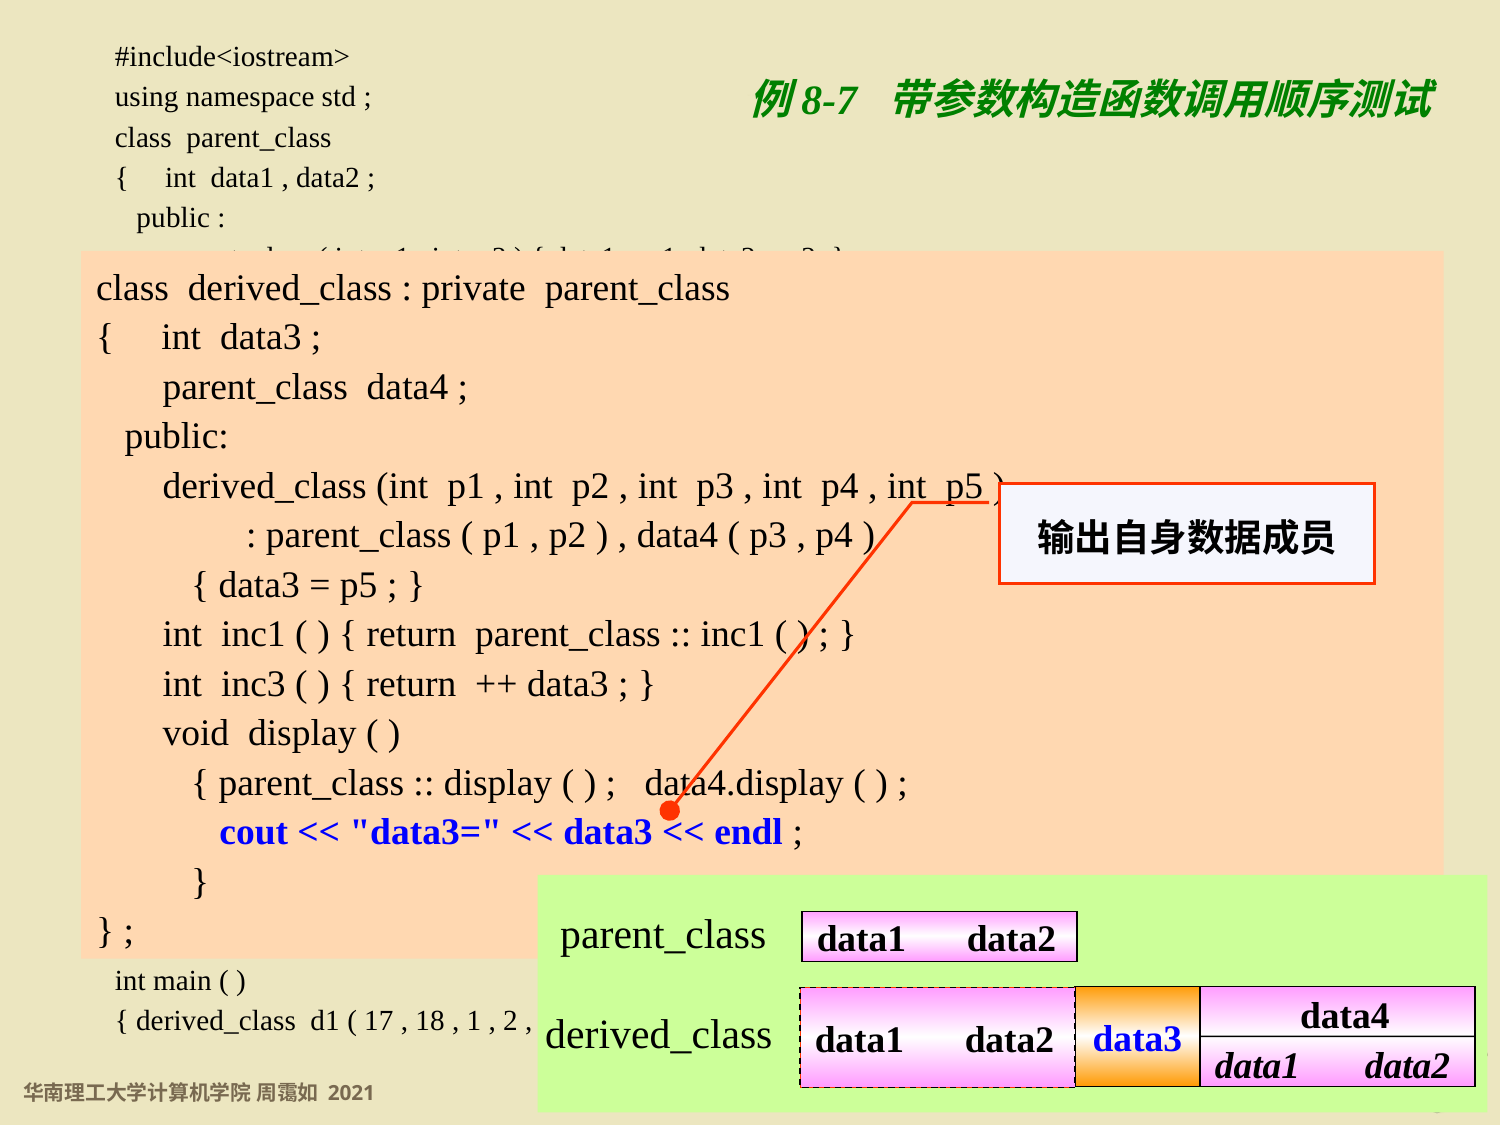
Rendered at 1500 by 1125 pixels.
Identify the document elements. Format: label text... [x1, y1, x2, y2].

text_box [530, 874, 1488, 1113]
text_box 输出自身数据成员 [659, 502, 988, 821]
text_box #include<iostream> using namespace std ; class parent_class { int data1 , data2 ; public : parent_class ( int p1 , int p2 ) { data1 = p1; data2 = p2; } int inc1 () { return ++ data1; } int inc2 () { return ++ data2 ; } void display () {cout << "data1=" << data1 << " , data2=" << data2 << endl ; } }; class derived_class : private parent_class { int data3 ; parent_class data4 ; public: derived_class ( int p1 , int p2 , int p3 , int p4 , int p5 ): parent_class ( p1 , p2 ) , data4 ( p3 , p4 ) { data3 = p5 ; } int inc1 ( ) { return parent_class :: inc1 ( ) ; } int inc3 ( ) { return ++ data3 ; } void display ( ) { parent_class :: display ( ) ; data4.display ( ) ; cout << "data3=" << data3 << endl ; } } ; int main ( ) { derived_class d1 ( 17 , 18 , 1 , 2 , -5 ) ; d1 . inc1 ( ) ; d1 . display ( ) ; } [99, 24, 1413, 250]
text_box 输出自身数据成员 [999, 483, 1375, 584]
text_box 例8-7 带参数构造函数调用顺序测试 [734, 65, 1446, 131]
text_box class derived_class : private parent_class { int data3 ; parent_class data4 ; public: derived_class (int p1 , int p2 , int p3 , int p4 , int p5 ) : parent_class ( p1 , p2 ) , data4 ( p3 , p4 ) { data3 = p5 ; } int inc1 ( ) { return parent_class :: inc1 ( ) ; } int inc3 ( ) { return ++ data3 ; } void display ( ) { parent_class :: display ( ) ; data4.display ( ) ; cout << "data3=" << data3 << endl ; } } ; [81, 250, 1444, 959]
picture [1375, 1113, 1488, 1124]
title 8.3 基类的初始化 [137, 87, 1375, 275]
text_box #include<iostream> using namespace std ; class parent_class { int data1 , data2 ; public : parent_class ( int p1 , int p2 ) { data1 = p1; data2 = p2; } int inc1 () { return ++ data1; } int inc2 () { return ++ data2 ; } void display () {cout << "data1=" << data1 << " , data2=" << data2 << endl ; } }; class derived_class : private parent_class { int data3 ; parent_class data4 ; public: derived_class ( int p1 , int p2 , int p3 , int p4 , int p5 ): parent_class ( p1 , p2 ) , data4 ( p3 , p4 ) { data3 = p5 ; } int inc1 ( ) { return parent_class :: inc1 ( ) ; } int inc3 ( ) { return ++ data3 ; } void display ( ) { parent_class :: display ( ) ; data4.display ( ) ; cout << "data3=" << data3 << endl ; } } ; int main ( ) { derived_class d1 ( 17 , 18 , 1 , 2 , -5 ) ; d1 . inc1 ( ) ; d1 . display ( ) ; } [99, 959, 525, 1044]
